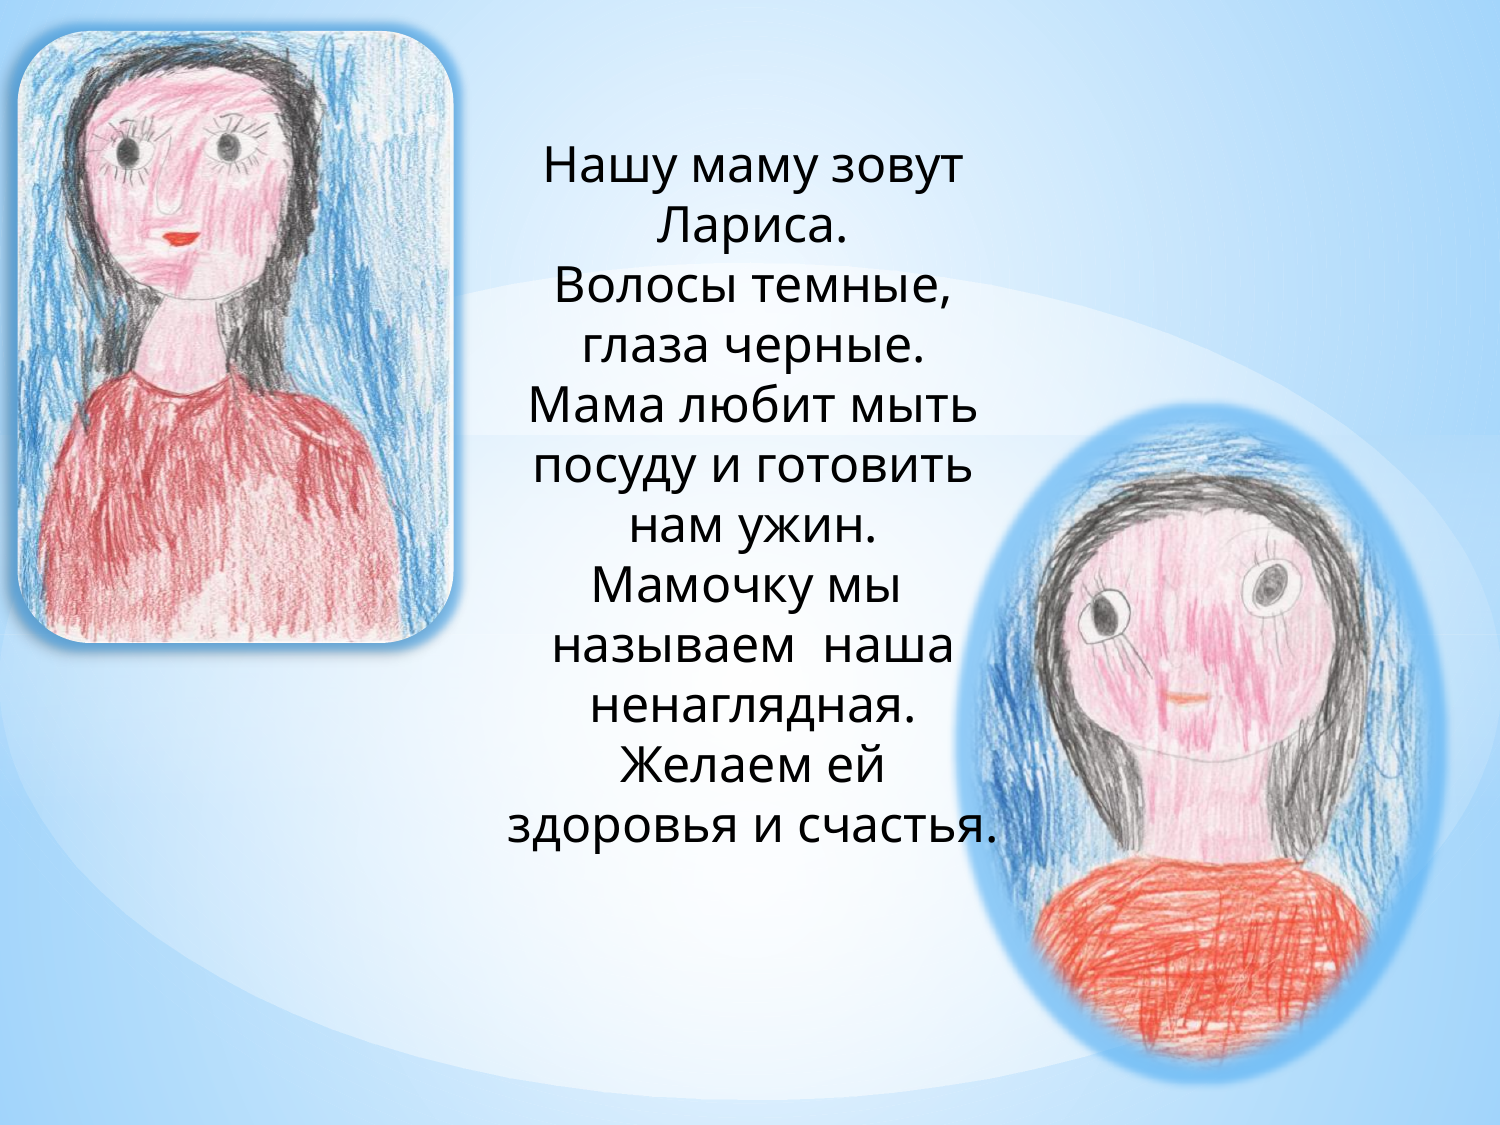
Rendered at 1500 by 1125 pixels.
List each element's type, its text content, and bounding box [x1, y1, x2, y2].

picture [17, 30, 454, 644]
picture [962, 408, 1440, 1078]
text_box Нашу маму зовут Лариса. Волосы темные, глаза черные. Мама любит мыть посуду и готовить нам ужин. Мамочку мы называем наша ненаглядная. Желаем ей здоровья и счастья. [487, 125, 1020, 861]
